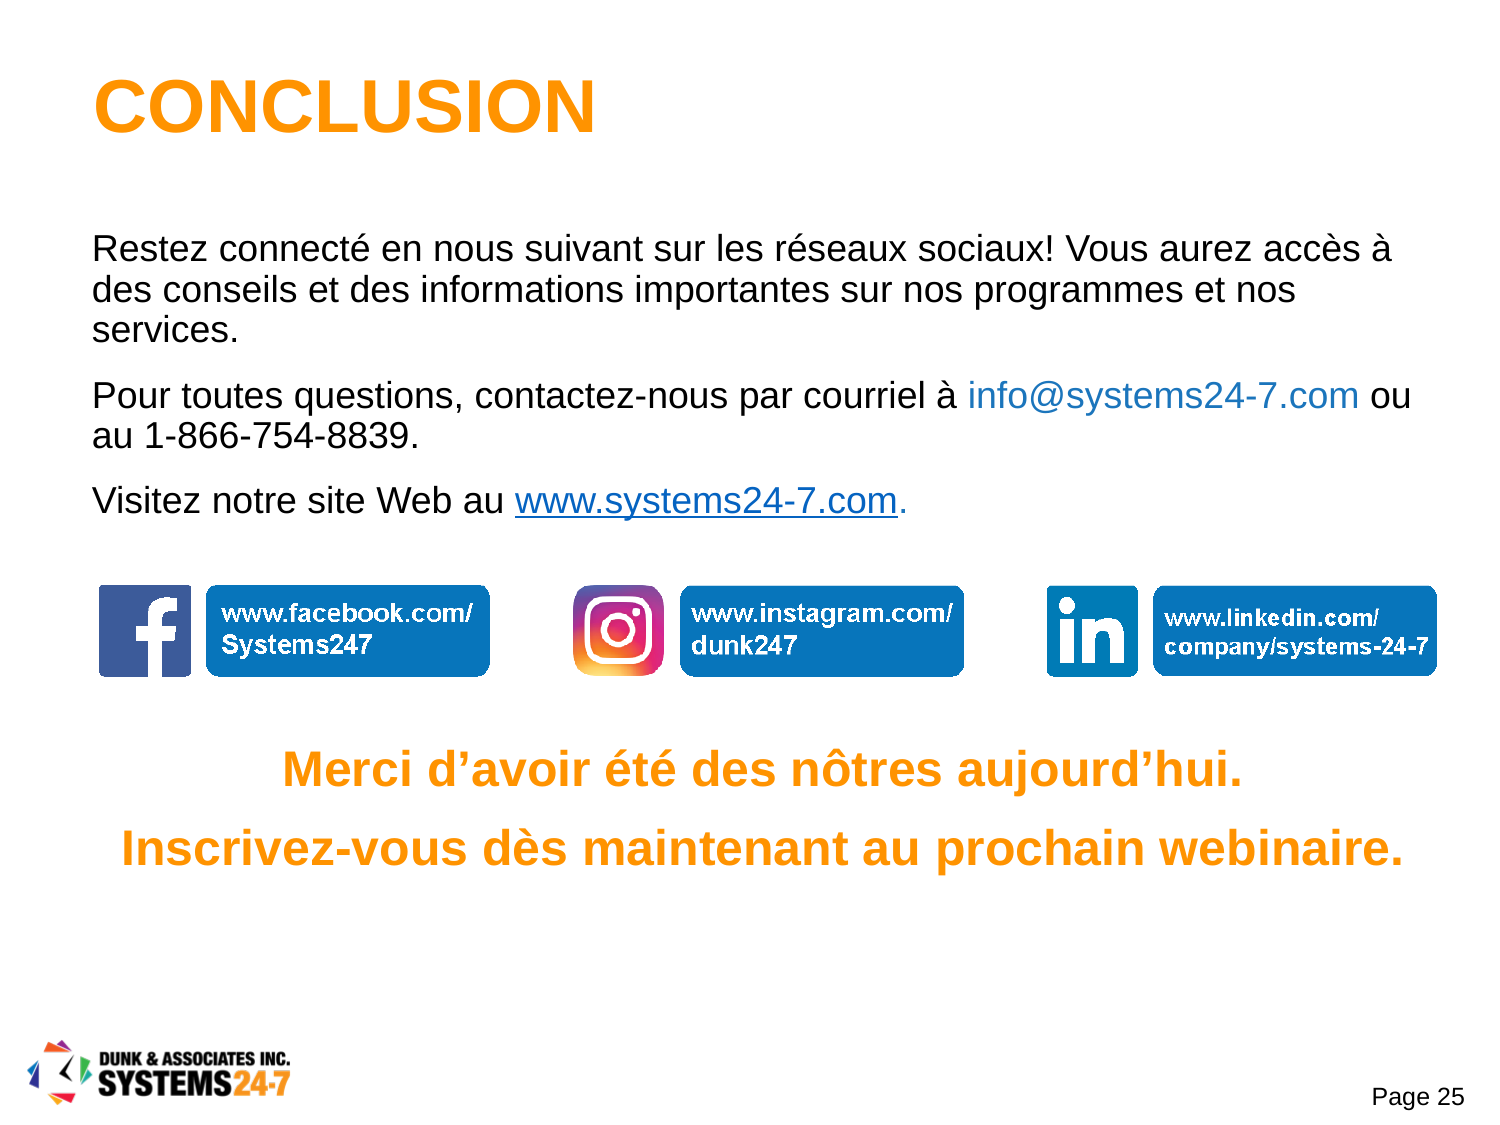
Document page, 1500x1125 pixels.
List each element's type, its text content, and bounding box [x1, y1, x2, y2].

list Restez connecté en nous suivant sur les réseaux sociaux! Vous aurez accès à des conseils et des informations importantes sur nos programmes et nos services. Pour toutes questions, contactez-nous par courriel à info@systems24-7.com ou au 1-866-754-8839. Visitez notre site Web au www.systems24-7.com. Merci d’avoir été des nôtres aujourd’hui. Inscrivez-vous dès maintenant au prochain webinaire. [76, 221, 1465, 1024]
text_box Page 25 [1244, 1073, 1481, 1118]
picture [19, 1034, 298, 1111]
picture [554, 562, 982, 689]
picture [1027, 562, 1465, 689]
picture [70, 562, 508, 689]
text_box CONCLUSION [78, 0, 1399, 218]
